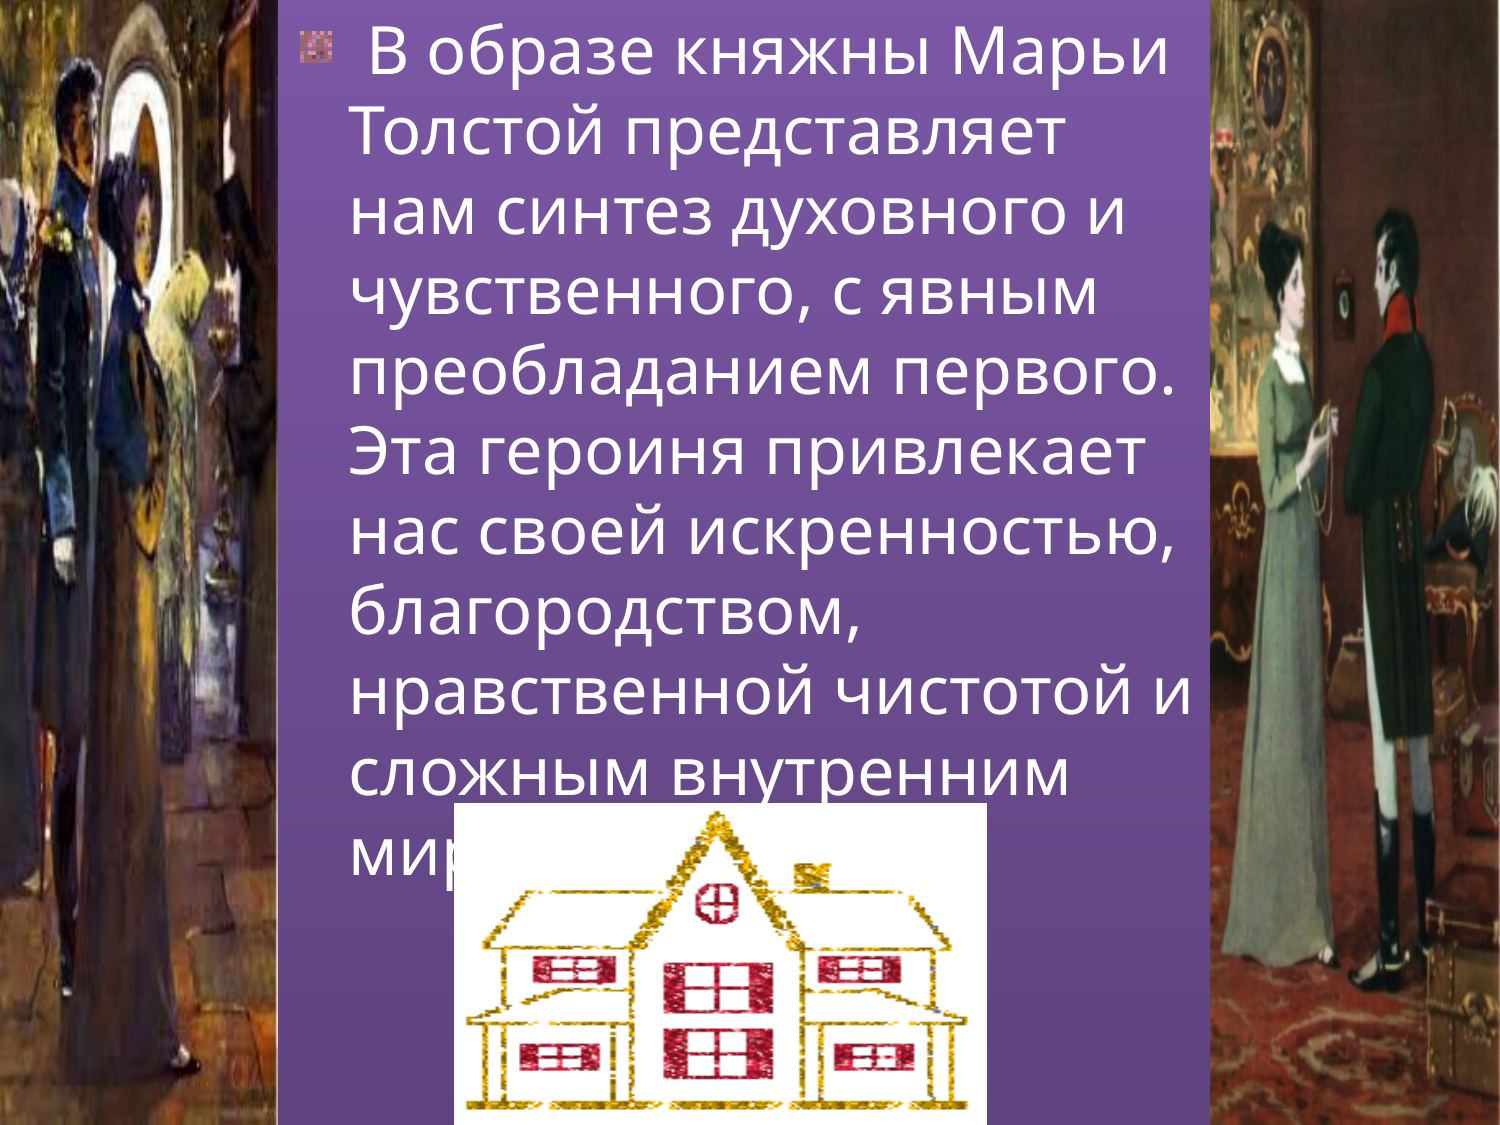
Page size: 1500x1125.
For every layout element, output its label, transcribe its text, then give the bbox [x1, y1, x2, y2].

picture [0, 0, 278, 1125]
picture [454, 803, 987, 1125]
picture [292, 24, 340, 71]
list В образе княжны Марьи Толстой представляет нам синтез духовного и чувственного, с явным преобладанием первого. Эта героиня привлекает нас своей искренностью, благородством, нравственной чистотой и сложным внутренним миром. [279, 0, 1208, 1125]
picture [1210, 0, 1500, 1125]
